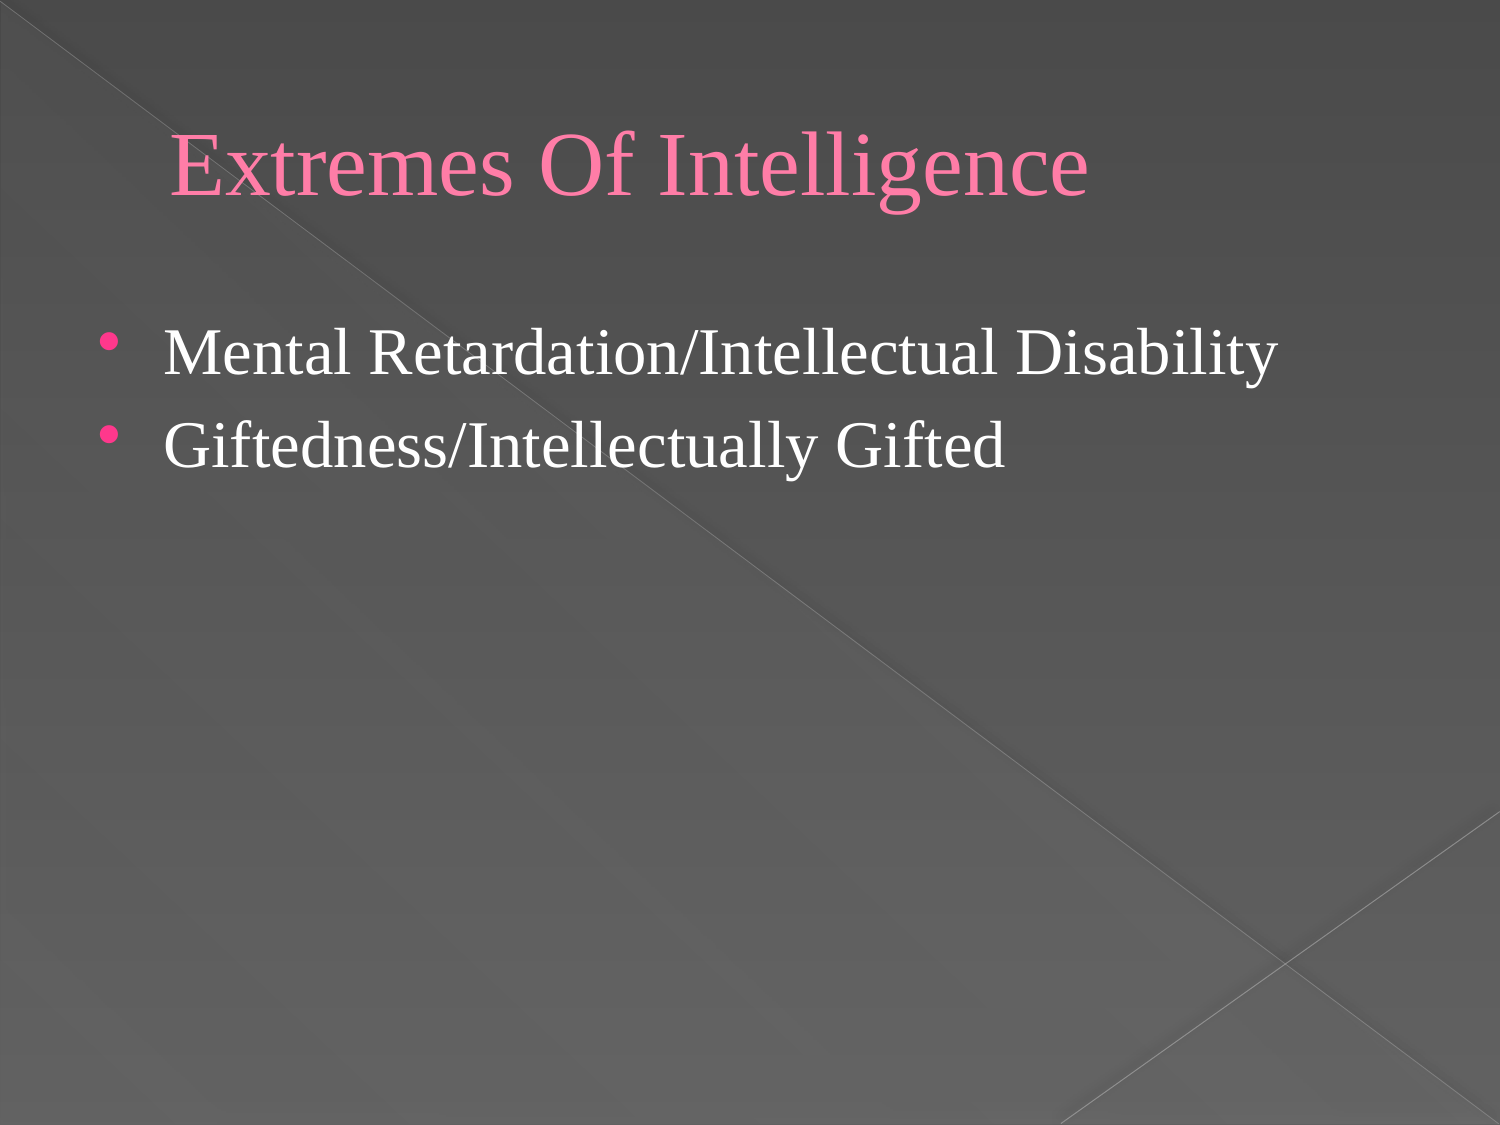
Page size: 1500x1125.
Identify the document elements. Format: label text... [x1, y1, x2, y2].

list Mental Retardation/Intellectual Disability Giftedness/Intellectually Gifted [75, 299, 1425, 1005]
title Extremes Of Intelligence [75, 43, 1425, 274]
